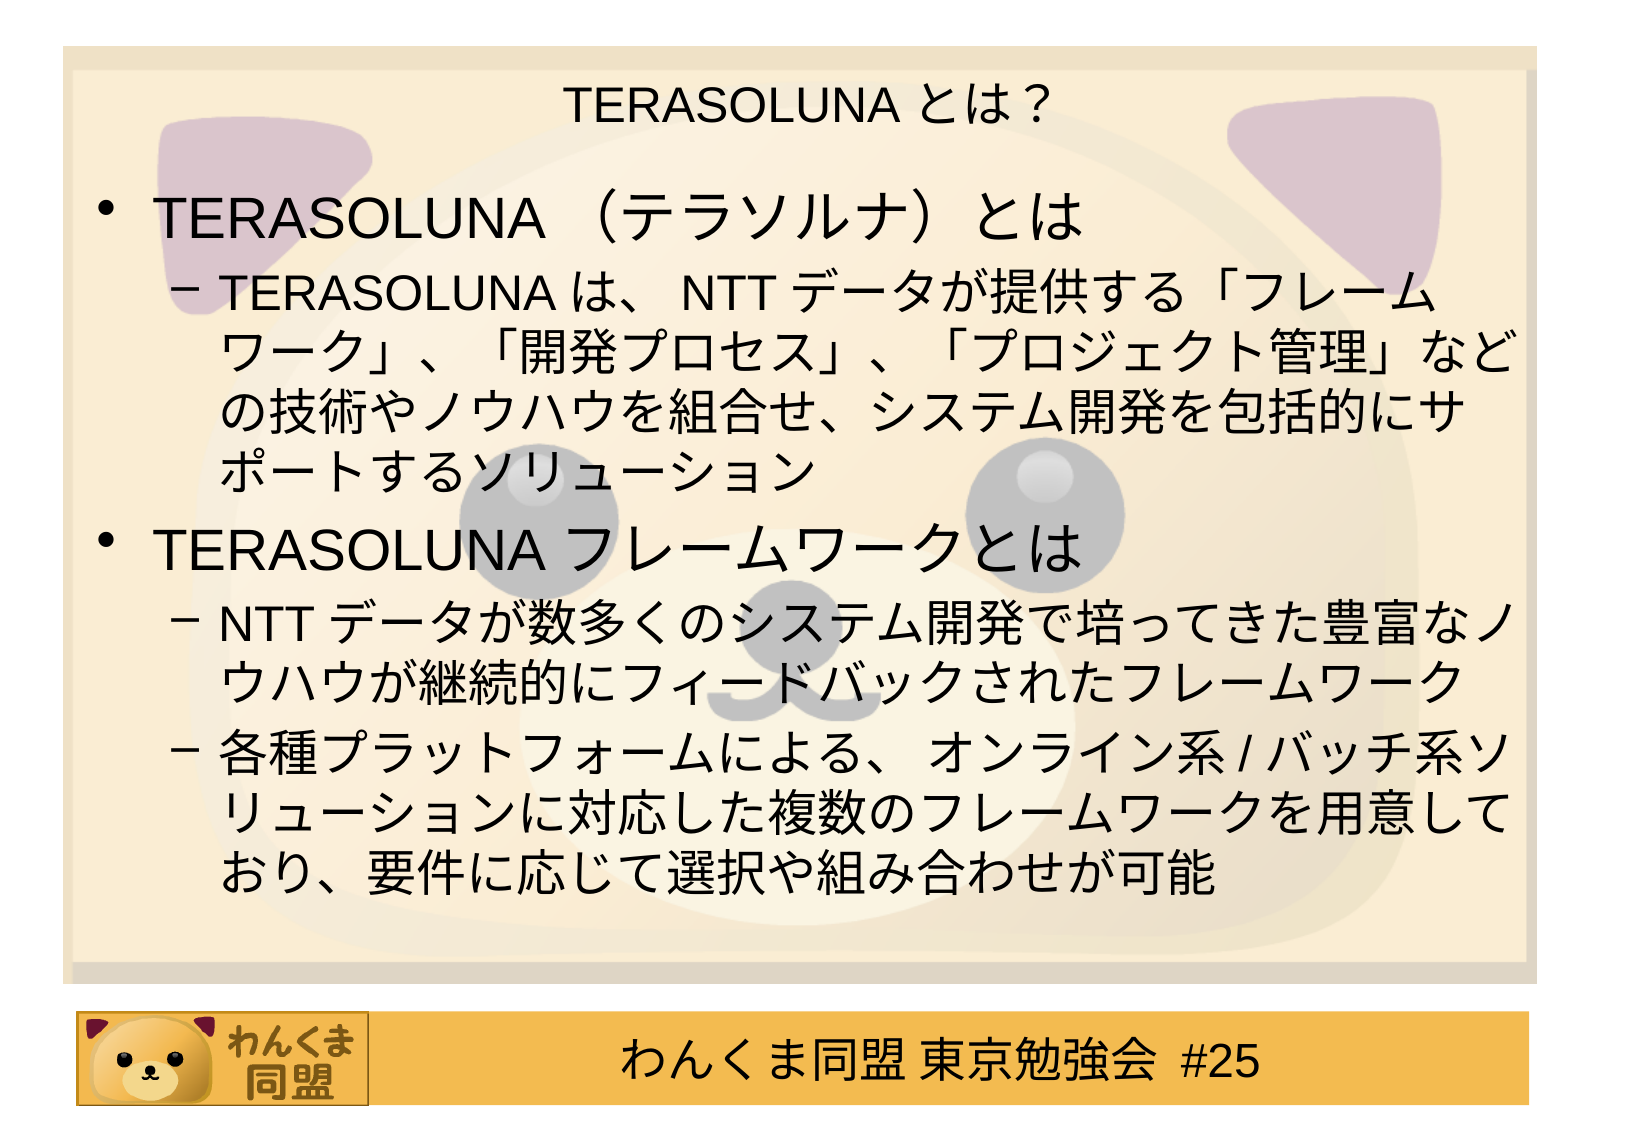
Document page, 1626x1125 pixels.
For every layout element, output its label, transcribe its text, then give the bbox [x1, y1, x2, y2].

picture [63, 46, 1537, 984]
picture [76, 1011, 369, 1106]
list TERASOLUNA（テラソルナ）とは TERASOLUNAは、NTTデータが提供する「フレームワーク」、「開発プロセス」、「プロジェクト管理」などの技術やノウハウを組合せ、システム開発を包括的にサポートするソリューション TERASOLUNAフレームワークとは NTTデータが数多くのシステム開発で培ってきた豊富なノウハウが継続的にフィードバックされたフレームワーク 各種プラットフォームによる、 オンライン系/バッチ系ソリューションに対応した複数のフレームワークを用意しており、要件に応じて選択や組み合わせが可能 [80, 172, 1544, 1006]
title TERASOLUNAとは？ [80, 44, 1544, 162]
